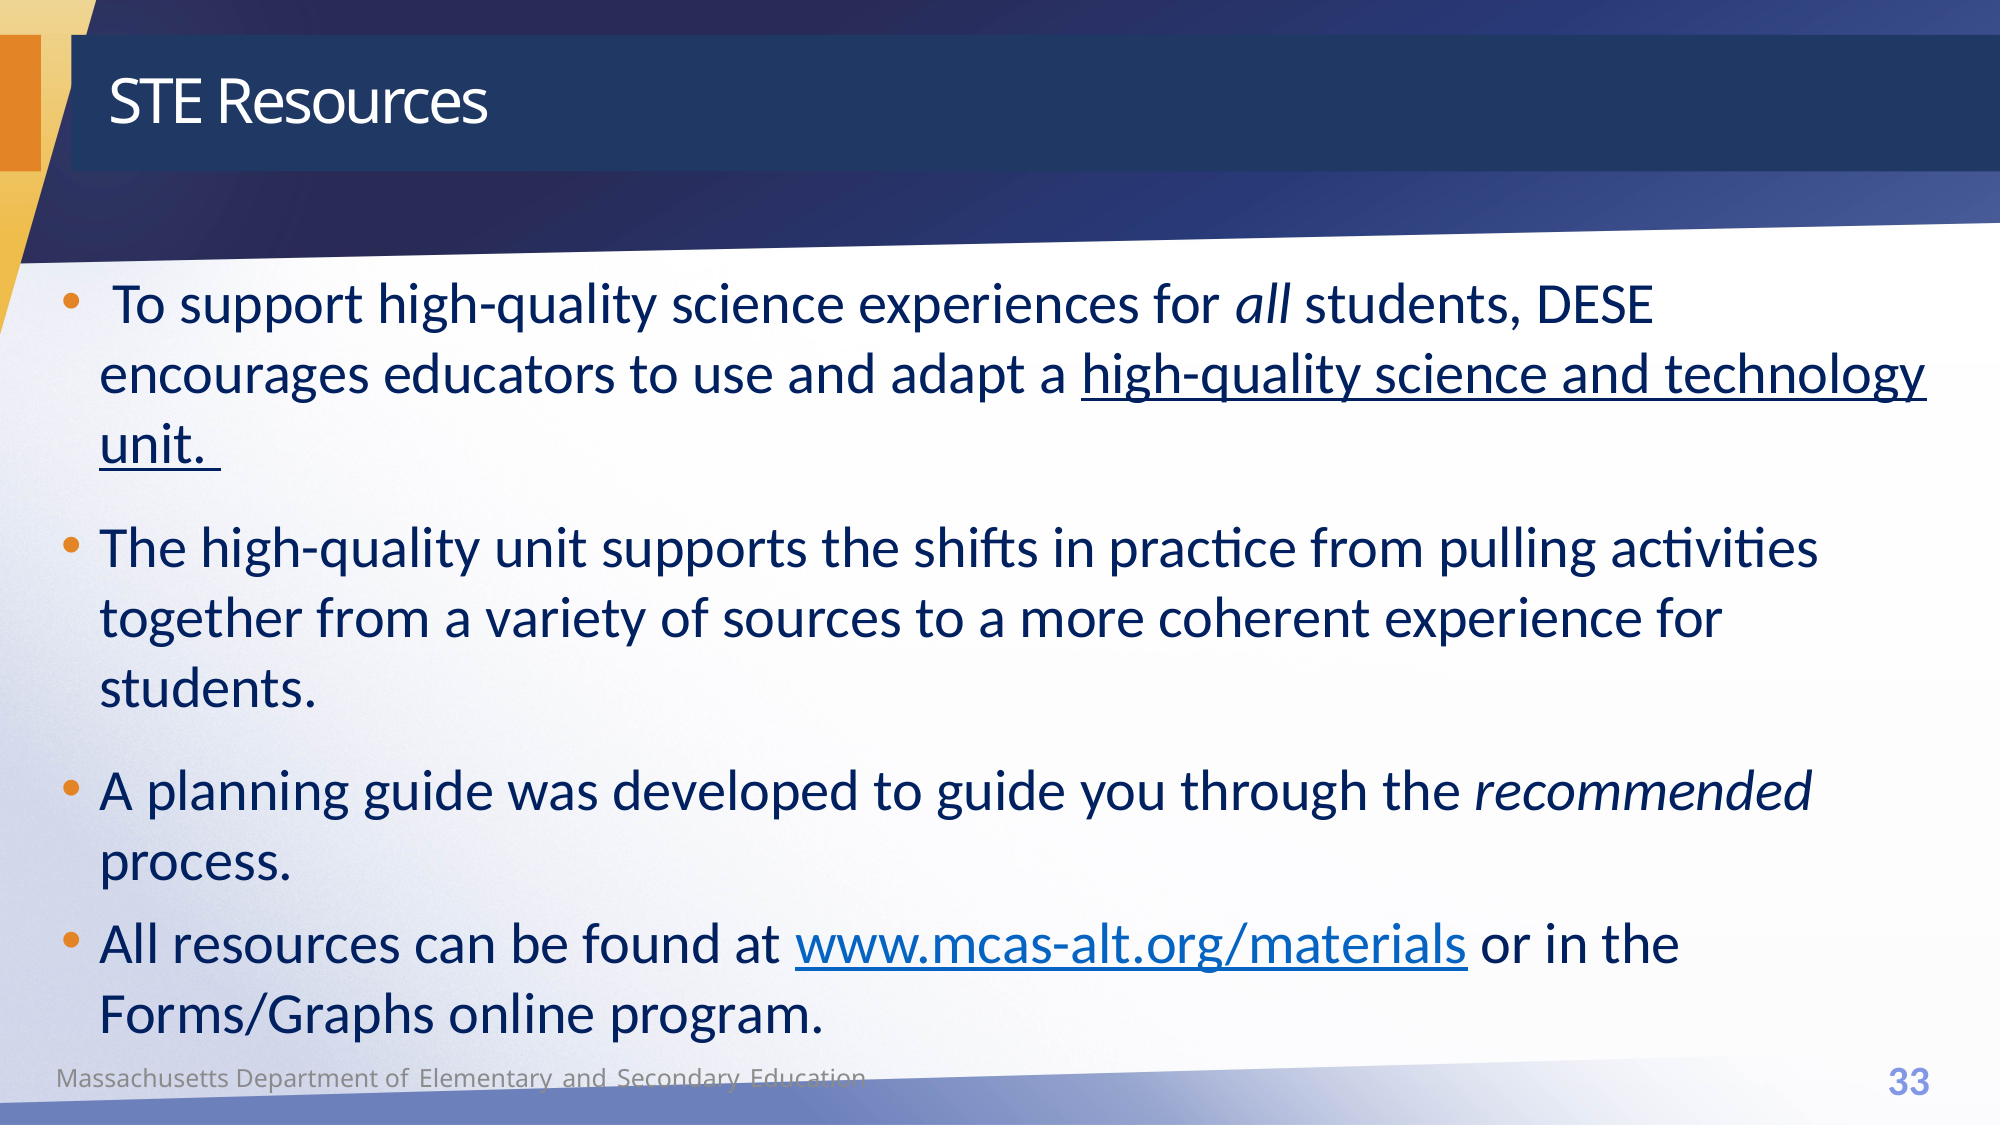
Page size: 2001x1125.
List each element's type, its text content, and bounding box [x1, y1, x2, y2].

list To support high-quality science experiences for all students, DESE encourages educators to use and adapt a high-quality science and technology unit. The high-quality unit supports the shifts in practice from pulling activities together from a variety of sources to a more coherent experience for students. A planning guide was developed to guide you through the recommended process. All resources can be found at www.mcas-alt.org/materials or in the Forms/Graphs online program. [46, 258, 1954, 1087]
picture [0, 0, 2000, 1125]
title STE Resources [93, 47, 1959, 159]
